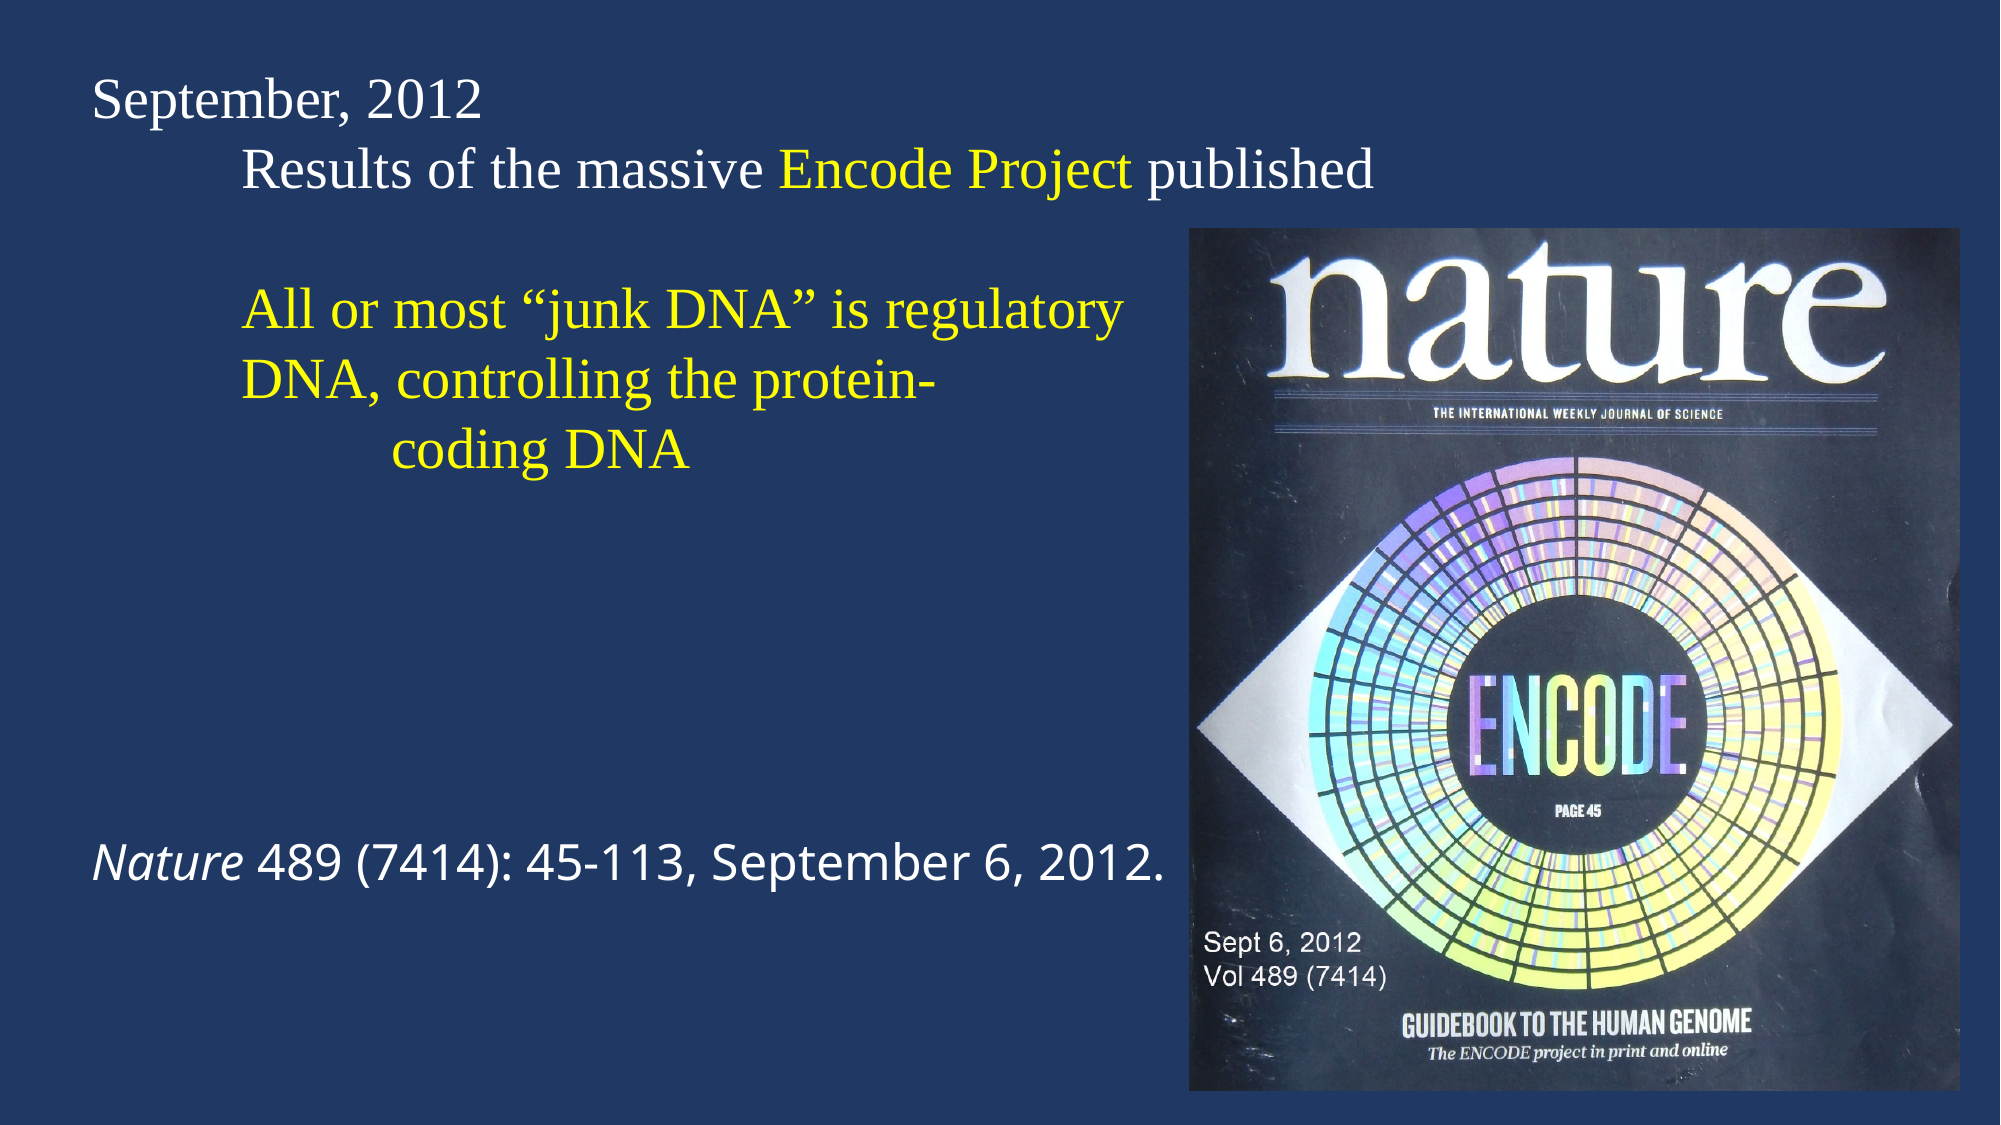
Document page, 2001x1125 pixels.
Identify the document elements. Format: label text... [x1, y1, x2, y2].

picture [1189, 228, 1961, 1092]
text_box September, 2012 Results of the massive Encode Project published All or most “junk DNA” is regulatory DNA, controlling the protein- coding DNA Nature 489 (7414): 45-113, September 6, 2012. [76, 53, 1920, 943]
